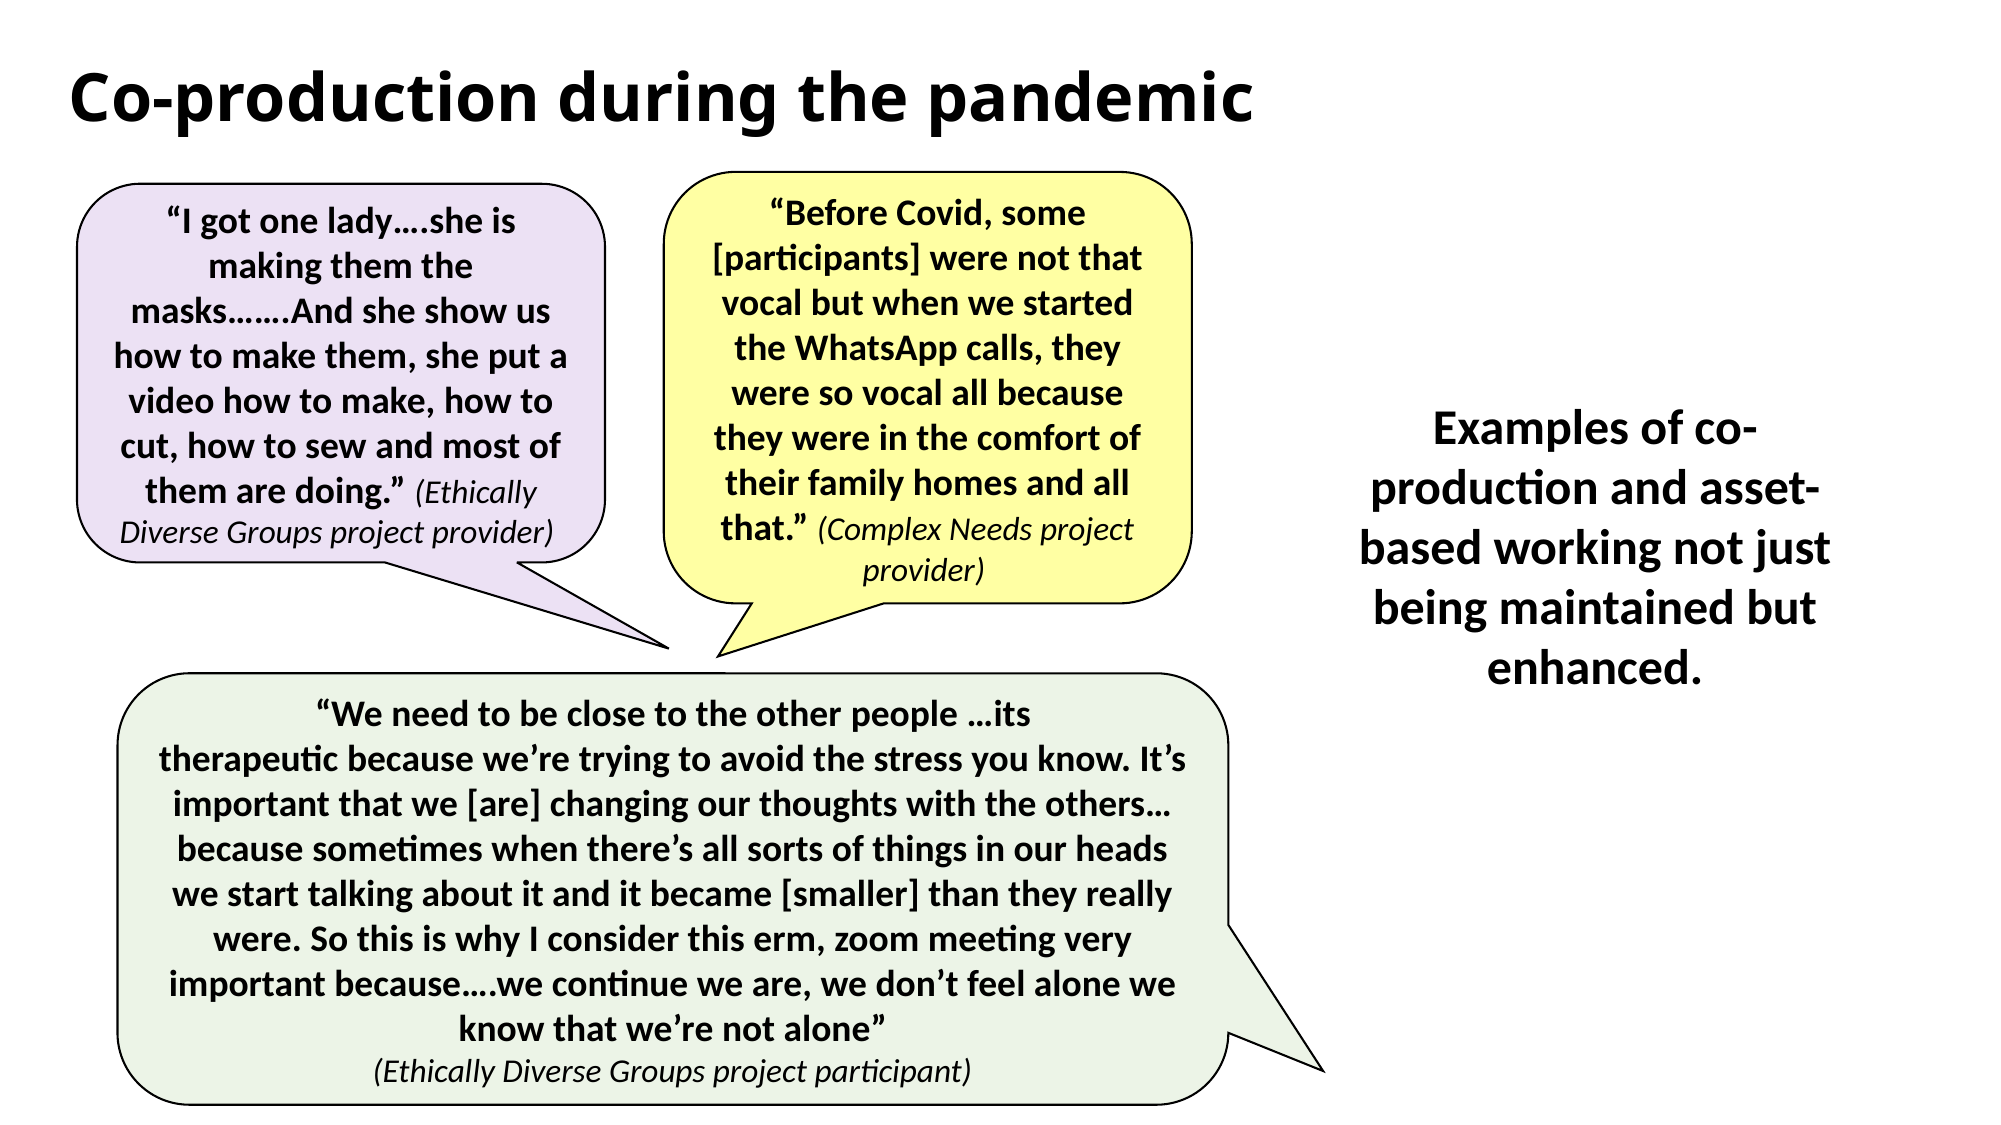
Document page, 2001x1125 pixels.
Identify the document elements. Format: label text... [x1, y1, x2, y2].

title Co-production during the pandemic [53, 0, 1779, 209]
text_box “We need to be close to the other people …its therapeutic because we’re trying to avoid the stress you know. It’s important that we [are] changing our thoughts with the others…because sometimes when there’s all sorts of things in our heads we start talking about it and it became [smaller] than they really were. So this is why I consider this erm, zoom meeting very important because….we continue we are, we don’t feel alone we know that we’re not alone” (Ethically Diverse Groups project participant) [116, 672, 1326, 1106]
text_box “Before Covid, some [participants] were not that vocal but when we started the WhatsApp calls, they were so vocal all because they were in the comfort of their family homes and all that.” (Complex Needs project provider) [662, 170, 1193, 659]
text_box Examples of co-production and asset-based working not just being maintained but enhanced. [1308, 387, 1883, 853]
text_box “I got one lady….she is making them the masks…….And she show us how to make them, she put a video how to make, how to cut, how to sew and most of them are doing.” (Ethically Diverse Groups project provider) [75, 182, 670, 650]
